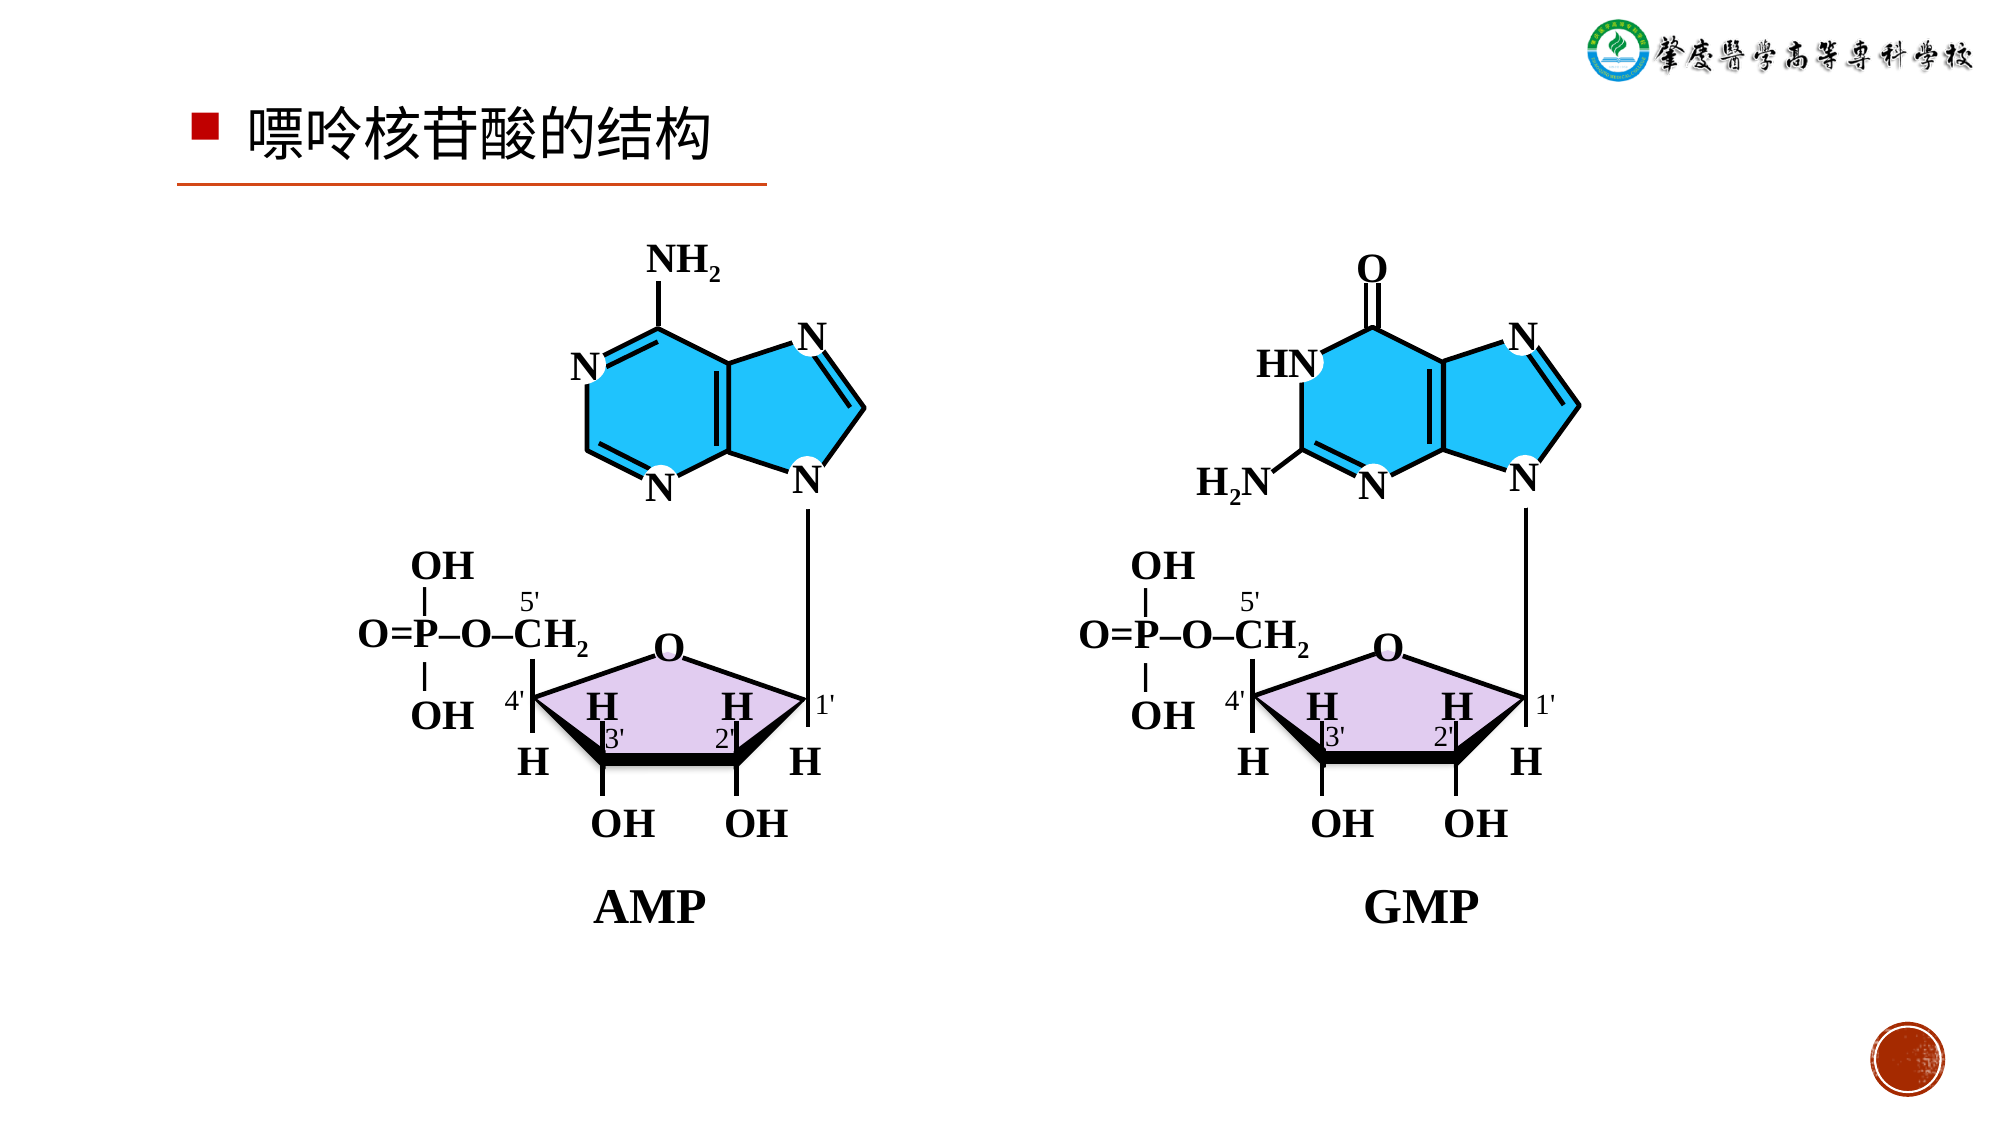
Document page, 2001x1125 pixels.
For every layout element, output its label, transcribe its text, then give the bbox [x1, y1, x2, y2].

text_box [1074, 243, 1578, 940]
picture [1575, 18, 1985, 90]
text_box 嘌呤核苷酸的结构 [173, 89, 846, 185]
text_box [353, 234, 864, 940]
